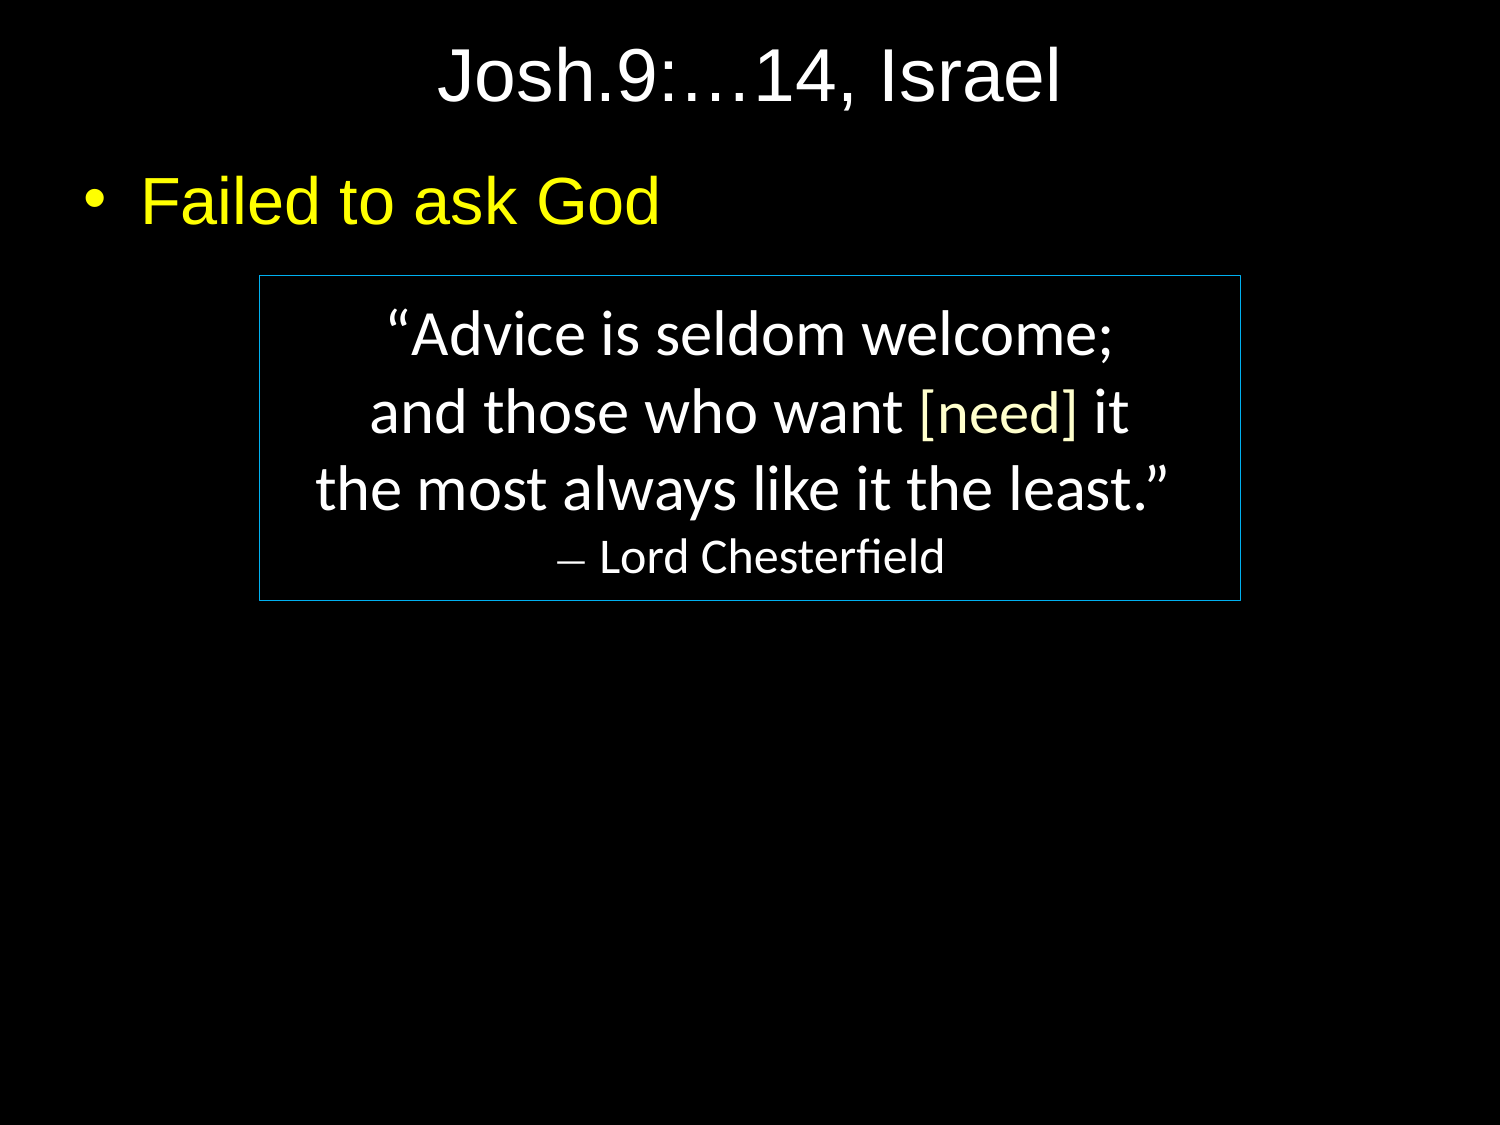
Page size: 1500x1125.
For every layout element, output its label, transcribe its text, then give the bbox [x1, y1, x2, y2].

text_box “Advice is seldom welcome; and those who want [need] it the most always like it the least.” — Lord Chesterfield [257, 273, 1243, 602]
list Failed to ask God [68, 149, 1432, 1075]
title Josh.9:…14, Israel [75, 12, 1425, 130]
